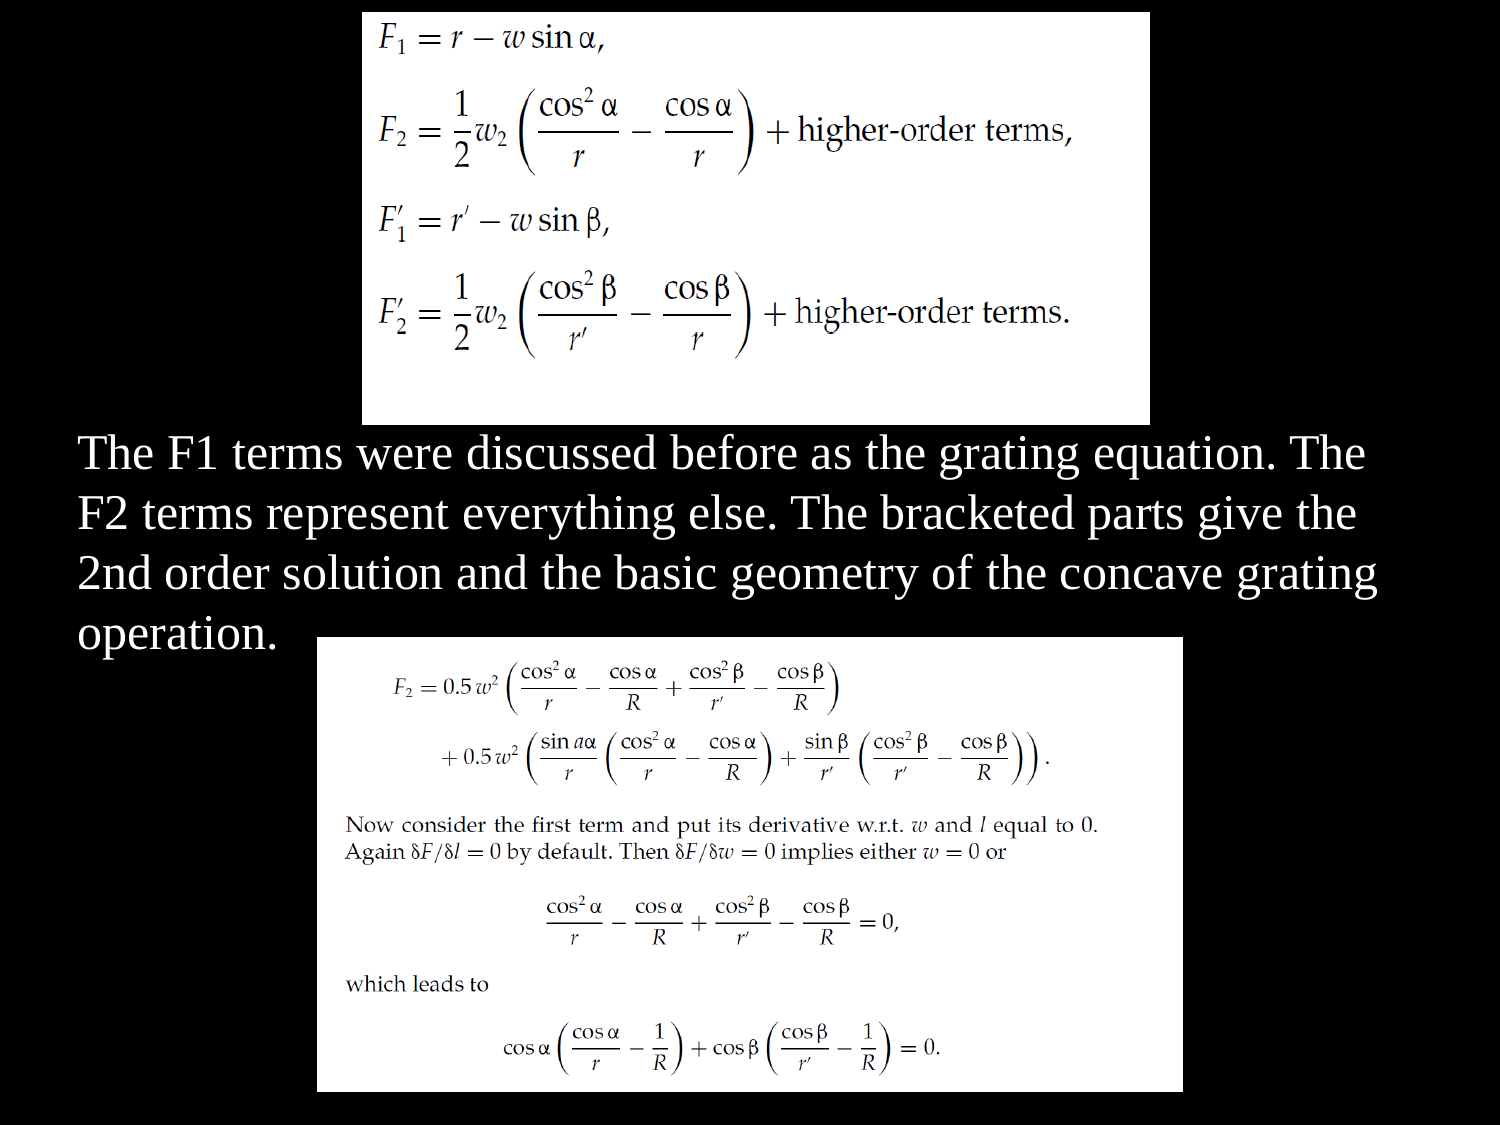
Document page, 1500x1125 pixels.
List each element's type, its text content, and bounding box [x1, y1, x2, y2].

picture [362, 12, 1151, 426]
picture [317, 637, 1183, 1092]
text_box The F1 terms were discussed before as the grating equation. The F2 terms represent everything else. The bracketed parts give the 2nd order solution and the basic geometry of the concave grating operation. [62, 412, 1413, 668]
